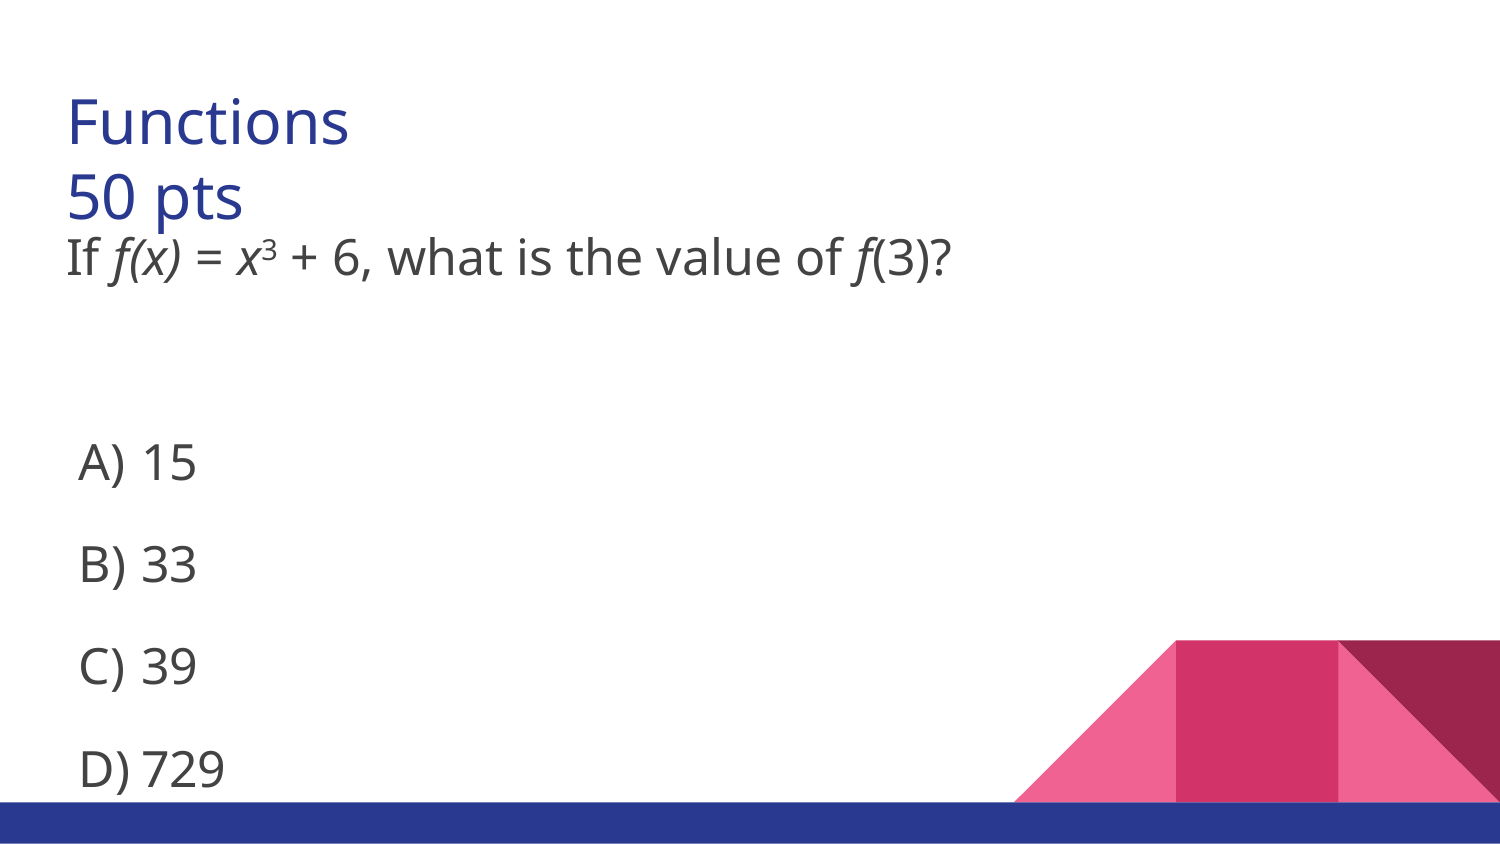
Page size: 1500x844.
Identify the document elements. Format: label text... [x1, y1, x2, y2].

list If f(x) = x3 + 6, what is the value of f(3)? 15 33 39 729 [51, 201, 1449, 750]
title Functions 50 pts [51, 67, 1449, 167]
